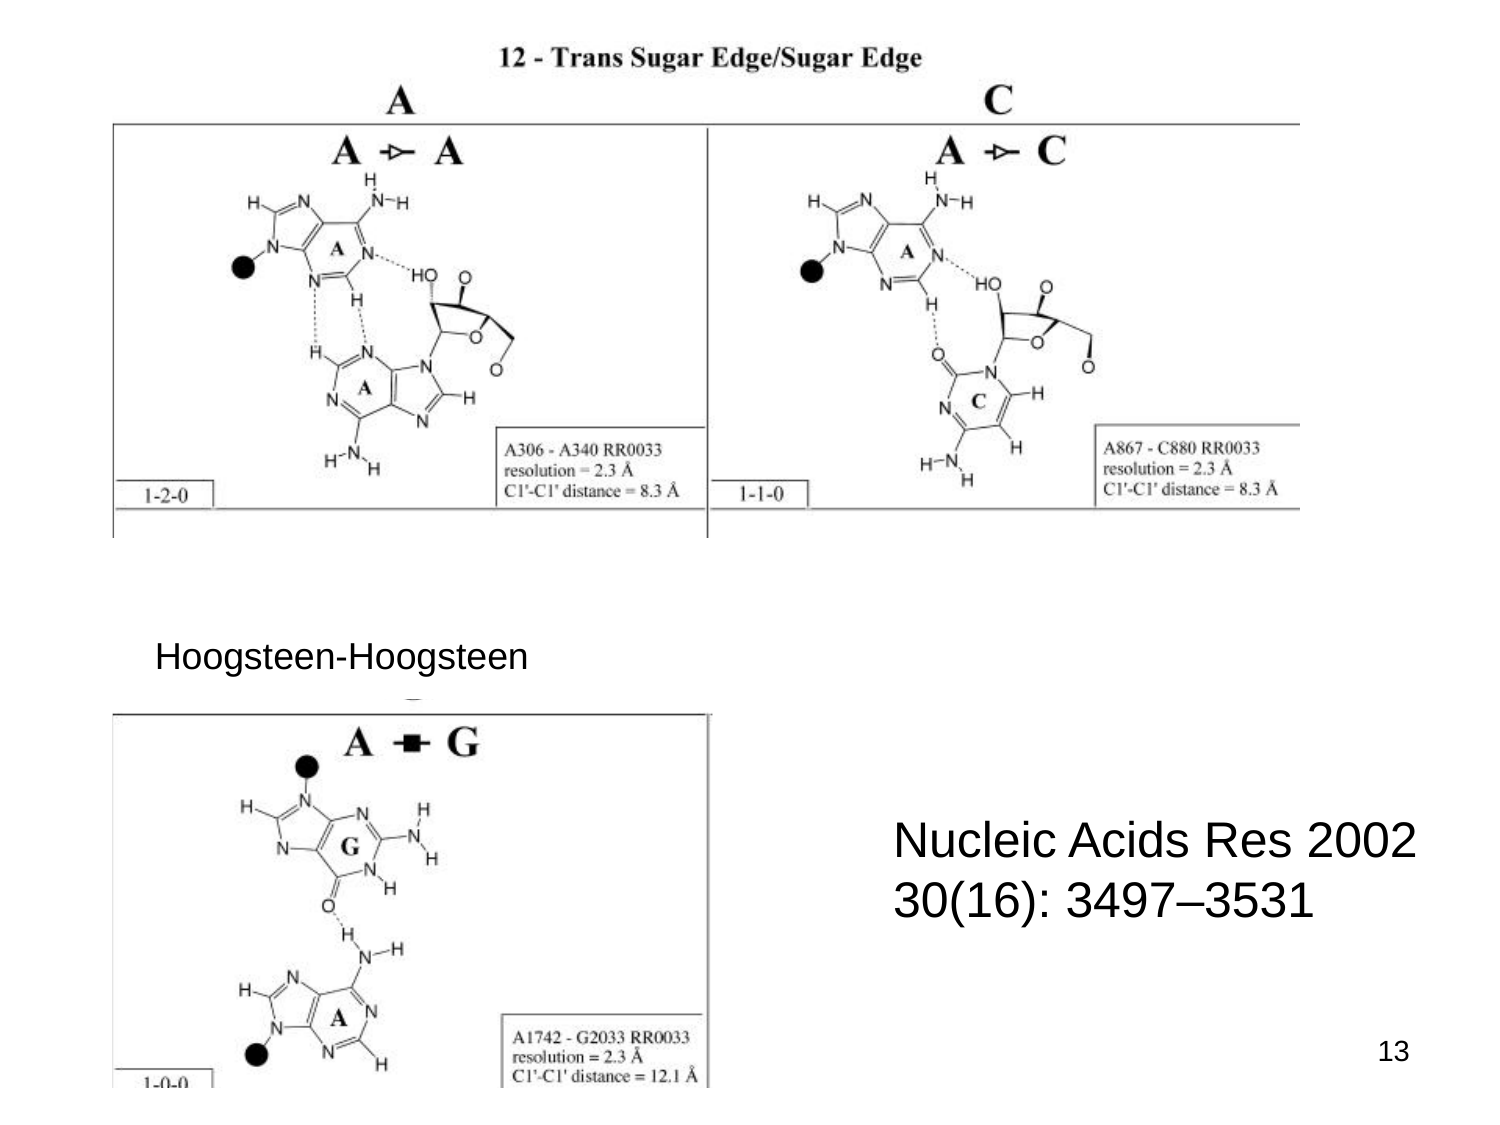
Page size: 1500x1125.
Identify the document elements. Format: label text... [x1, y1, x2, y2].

slide_number 13 [1074, 1024, 1426, 1103]
text_box Hoogsteen-Hoogsteen [140, 624, 544, 685]
text_box Nucleic Acids Res 2002 30(16): 3497–3531 [878, 799, 1433, 935]
picture [112, 699, 713, 1088]
picture [112, 24, 1301, 538]
